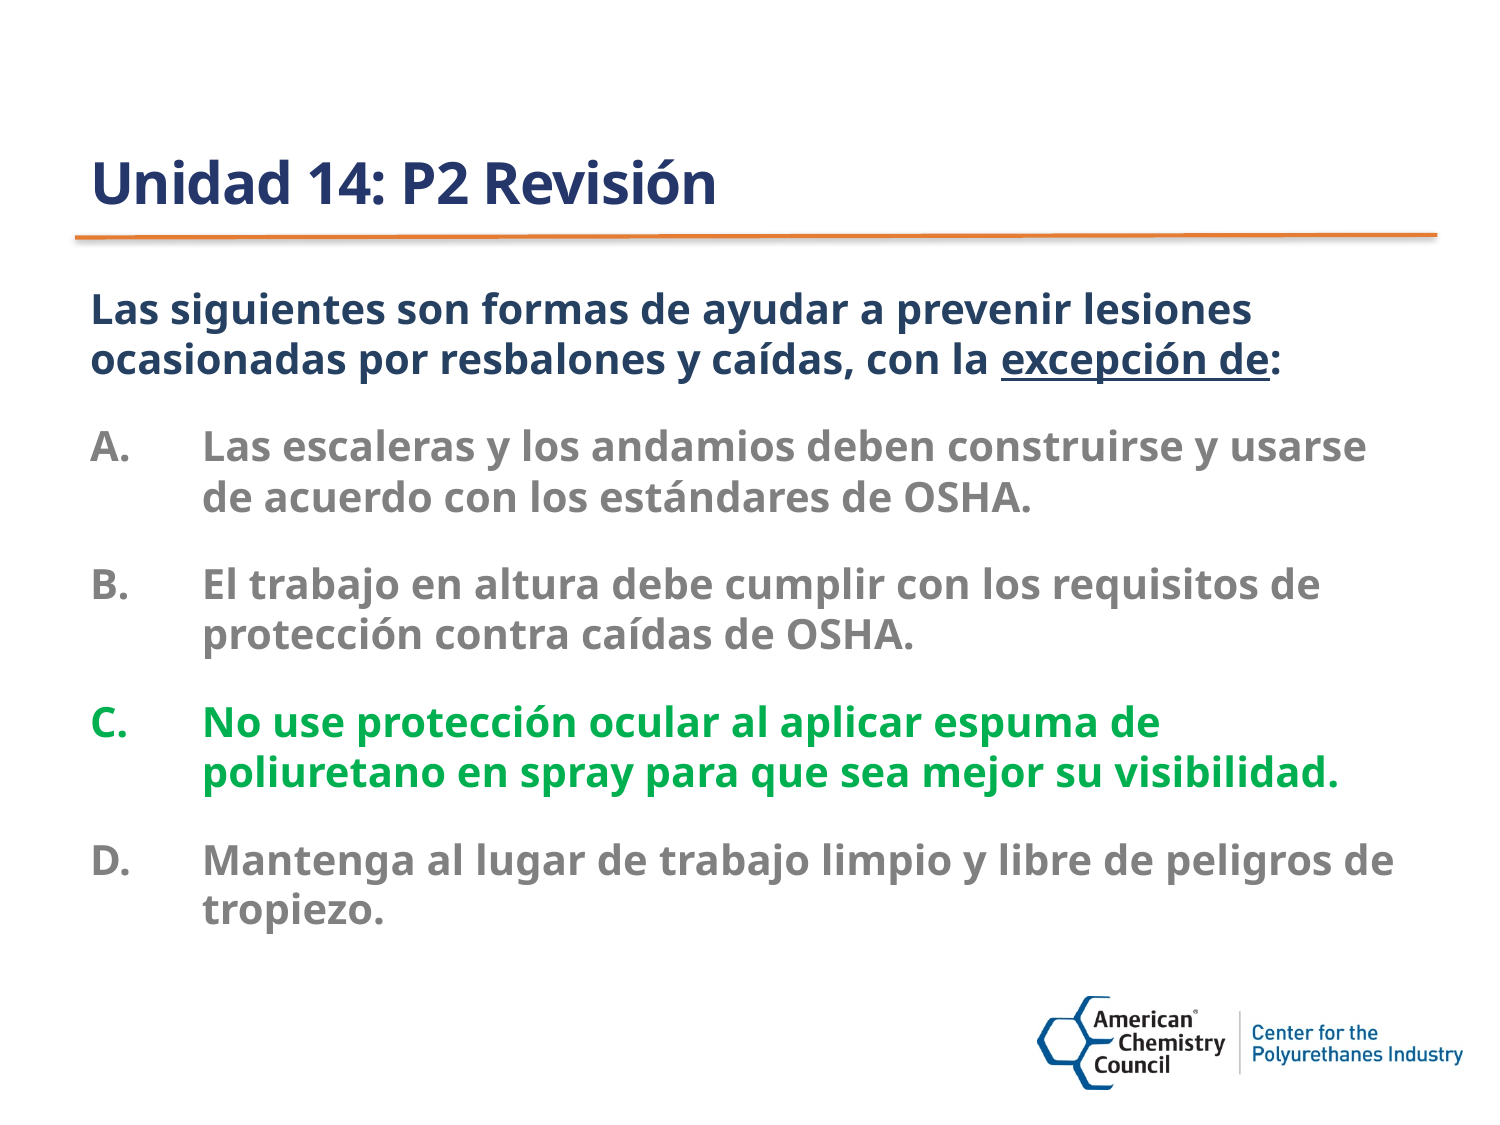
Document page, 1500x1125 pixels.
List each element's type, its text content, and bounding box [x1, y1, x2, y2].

title Unidad 14: P2 Revisión [75, 87, 1250, 224]
picture [1037, 996, 1463, 1090]
list Las siguientes son formas de ayudar a prevenir lesiones ocasionadas por resbalones y caídas, con la excepción de: Las escaleras y los andamios deben construirse y usarse de acuerdo con los estándares de OSHA. El trabajo en altura debe cumplir con los requisitos de protección contra caídas de OSHA. No use protección ocular al aplicar espuma de poliuretano en spray para que sea mejor su visibilidad. Mantenga al lugar de trabajo limpio y libre de peligros de tropiezo. [75, 275, 1425, 988]
